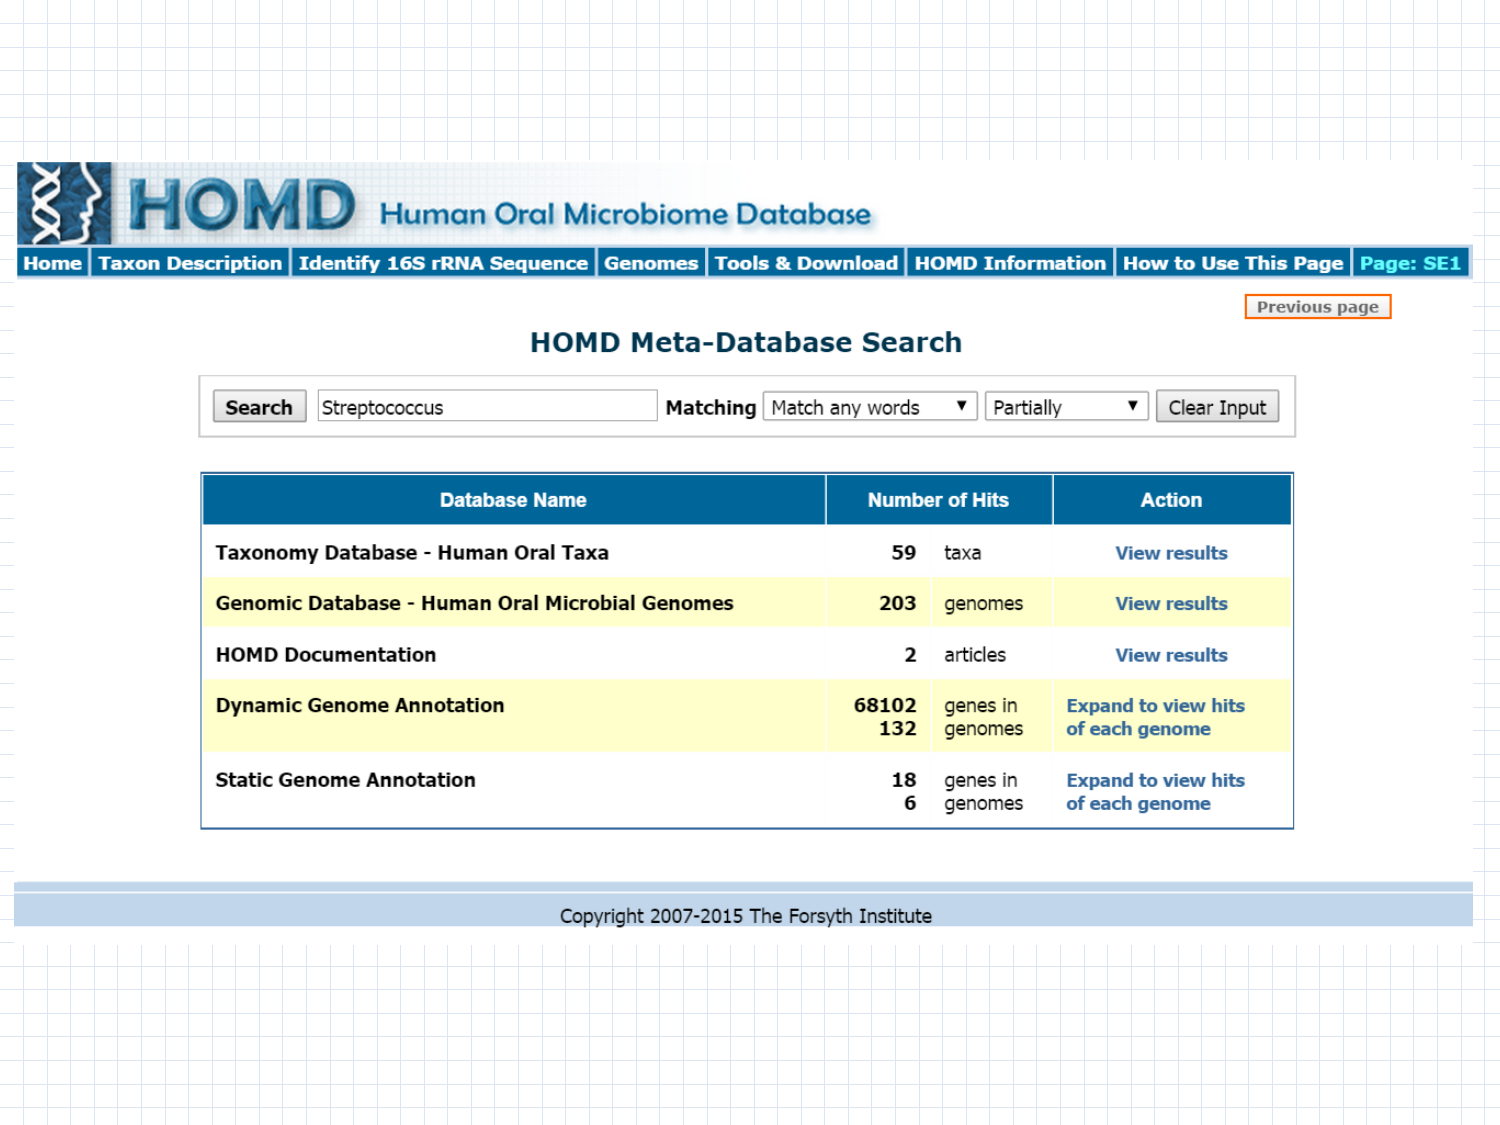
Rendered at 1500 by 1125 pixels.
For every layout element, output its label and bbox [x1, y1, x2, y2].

picture [14, 160, 1473, 945]
